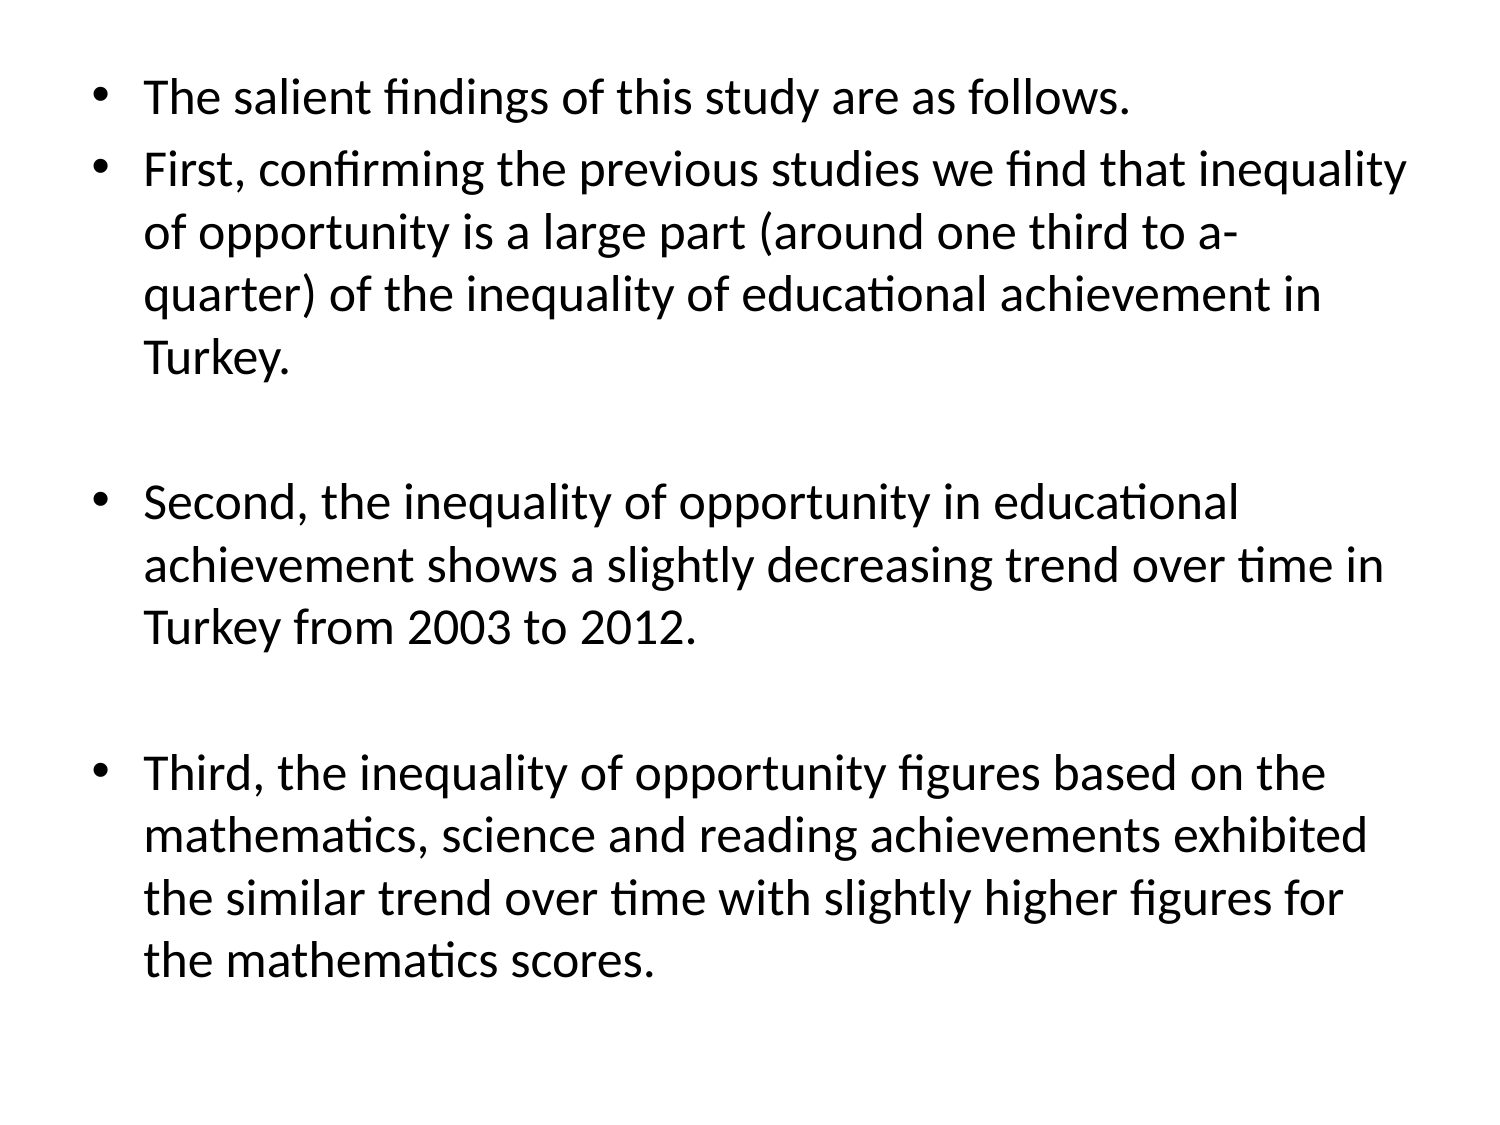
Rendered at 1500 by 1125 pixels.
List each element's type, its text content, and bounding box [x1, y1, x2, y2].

list The salient findings of this study are as follows. First, confirming the previous studies we find that inequality of opportunity is a large part (around one third to a-quarter) of the inequality of educational achievement in Turkey. Second, the inequality of opportunity in educational achievement shows a slightly decreasing trend over time in Turkey from 2003 to 2012. Third, the inequality of opportunity figures based on the mathematics, science and reading achievements exhibited the similar trend over time with slightly higher figures for the mathematics scores. [76, 54, 1425, 1005]
